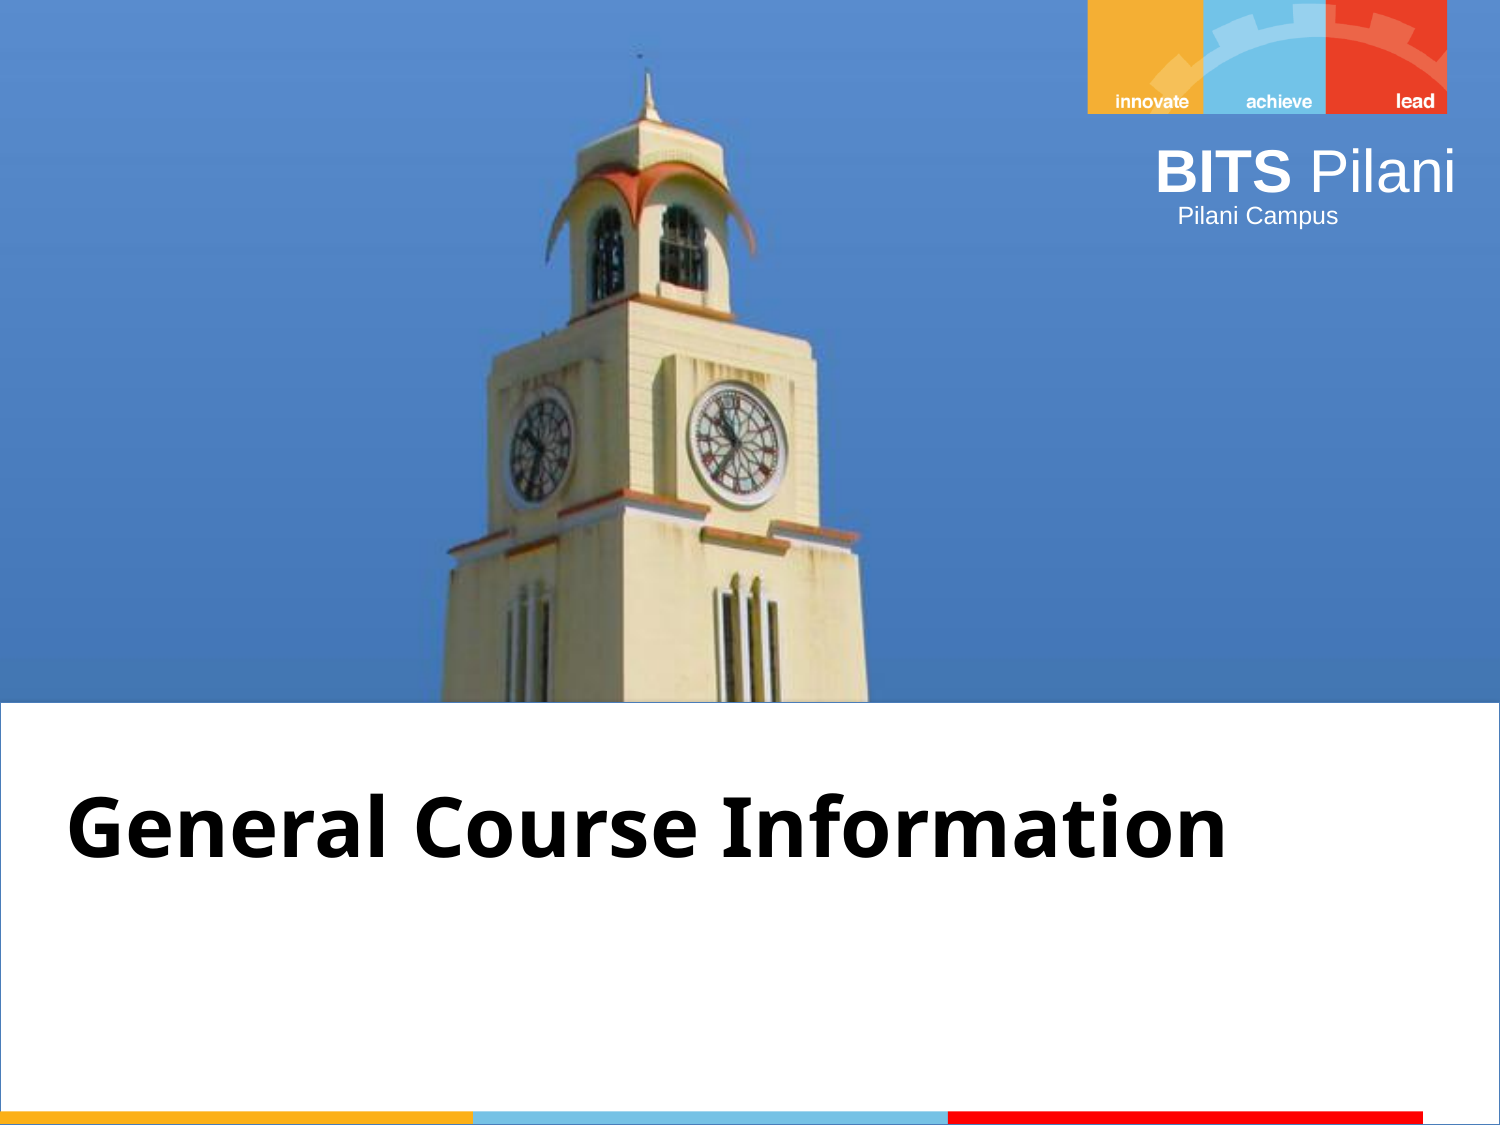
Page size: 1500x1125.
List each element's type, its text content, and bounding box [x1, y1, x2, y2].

list General Course Information [50, 762, 1438, 1025]
picture [0, 0, 1500, 702]
